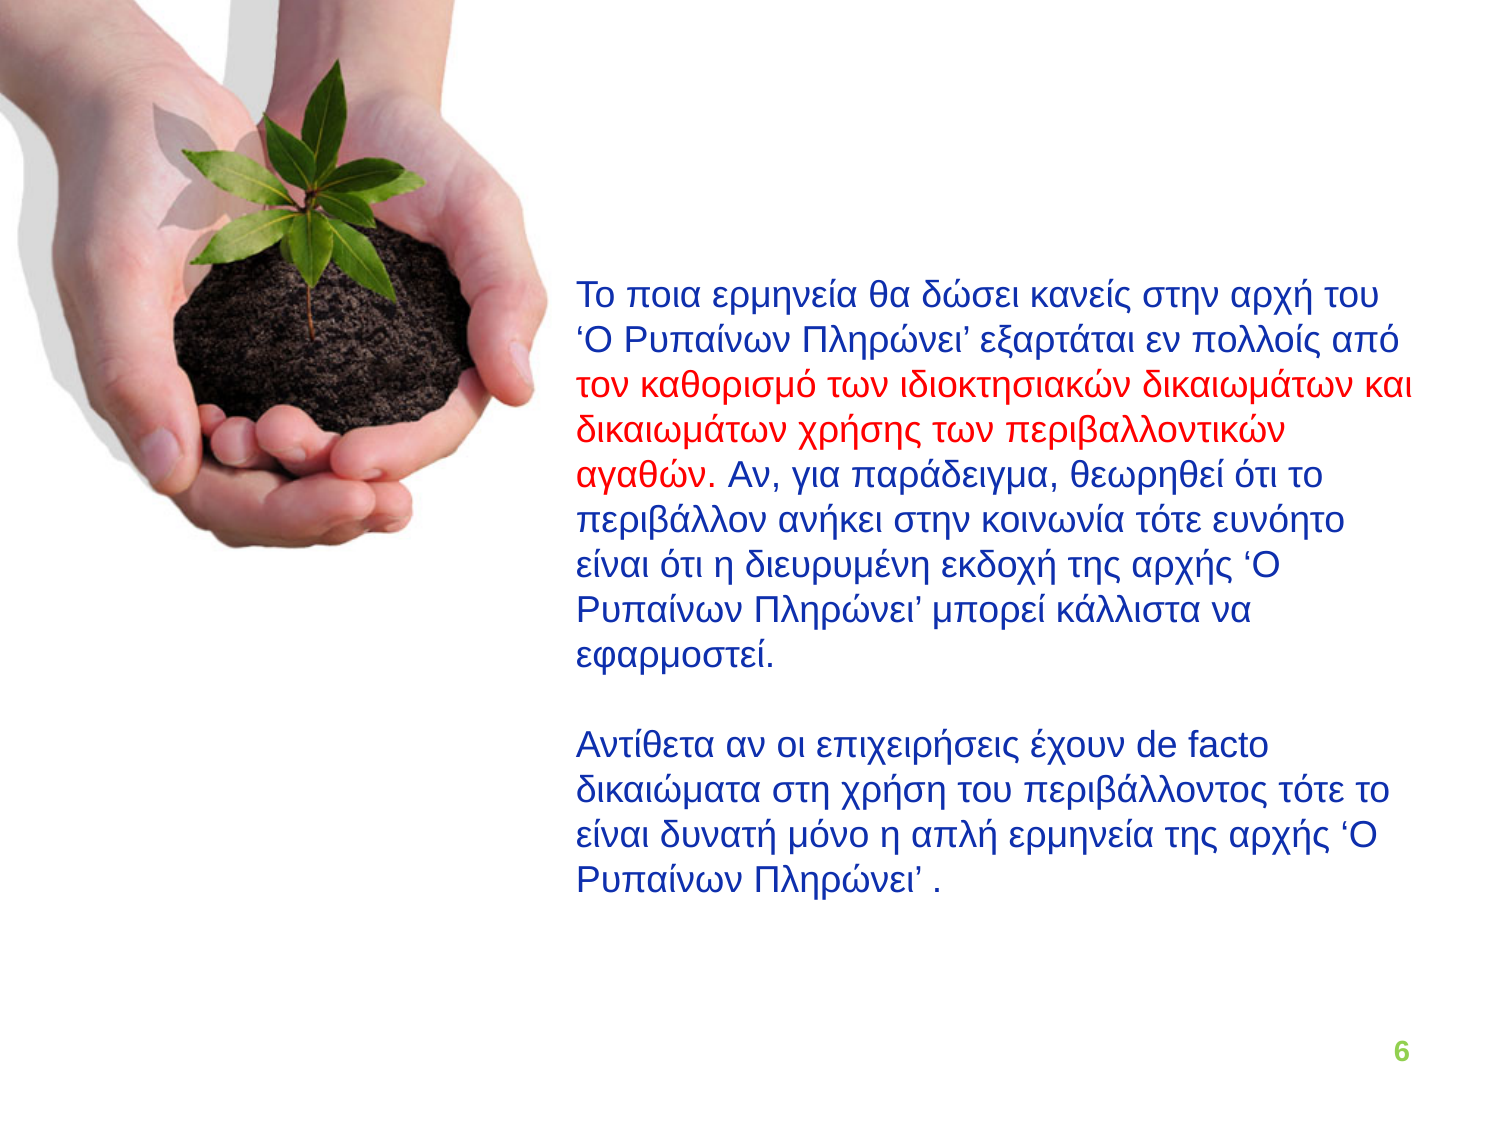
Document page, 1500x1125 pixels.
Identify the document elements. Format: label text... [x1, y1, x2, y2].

picture [0, 0, 1500, 1125]
slide_number 6 [1074, 1024, 1425, 1103]
text_box Το ποια ερμηνεία θα δώσει κανείς στην αρχή του ‘Ο Ρυπαίνων Πληρώνει’ εξαρτάται εν πολλοίς από τον καθορισμό των ιδιοκτησιακών δικαιωμάτων και δικαιωμάτων χρήσης των περιβαλλοντικών αγαθών. Αν, για παράδειγμα, θεωρηθεί ότι το περιβάλλον ανήκει στην κοινωνία τότε ευνόητο είναι ότι η διευρυμένη εκδοχή της αρχής ‘Ο Ρυπαίνων Πληρώνει’ μπορεί κάλλιστα να εφαρμοστεί. Αντίθετα αν οι επιχειρήσεις έχουν de facto δικαιώματα στη χρήση του περιβάλλοντος τότε το είναι δυνατή μόνο η απλή ερμηνεία της αρχής ‘Ο Ρυπαίνων Πληρώνει’ . [561, 262, 1428, 907]
